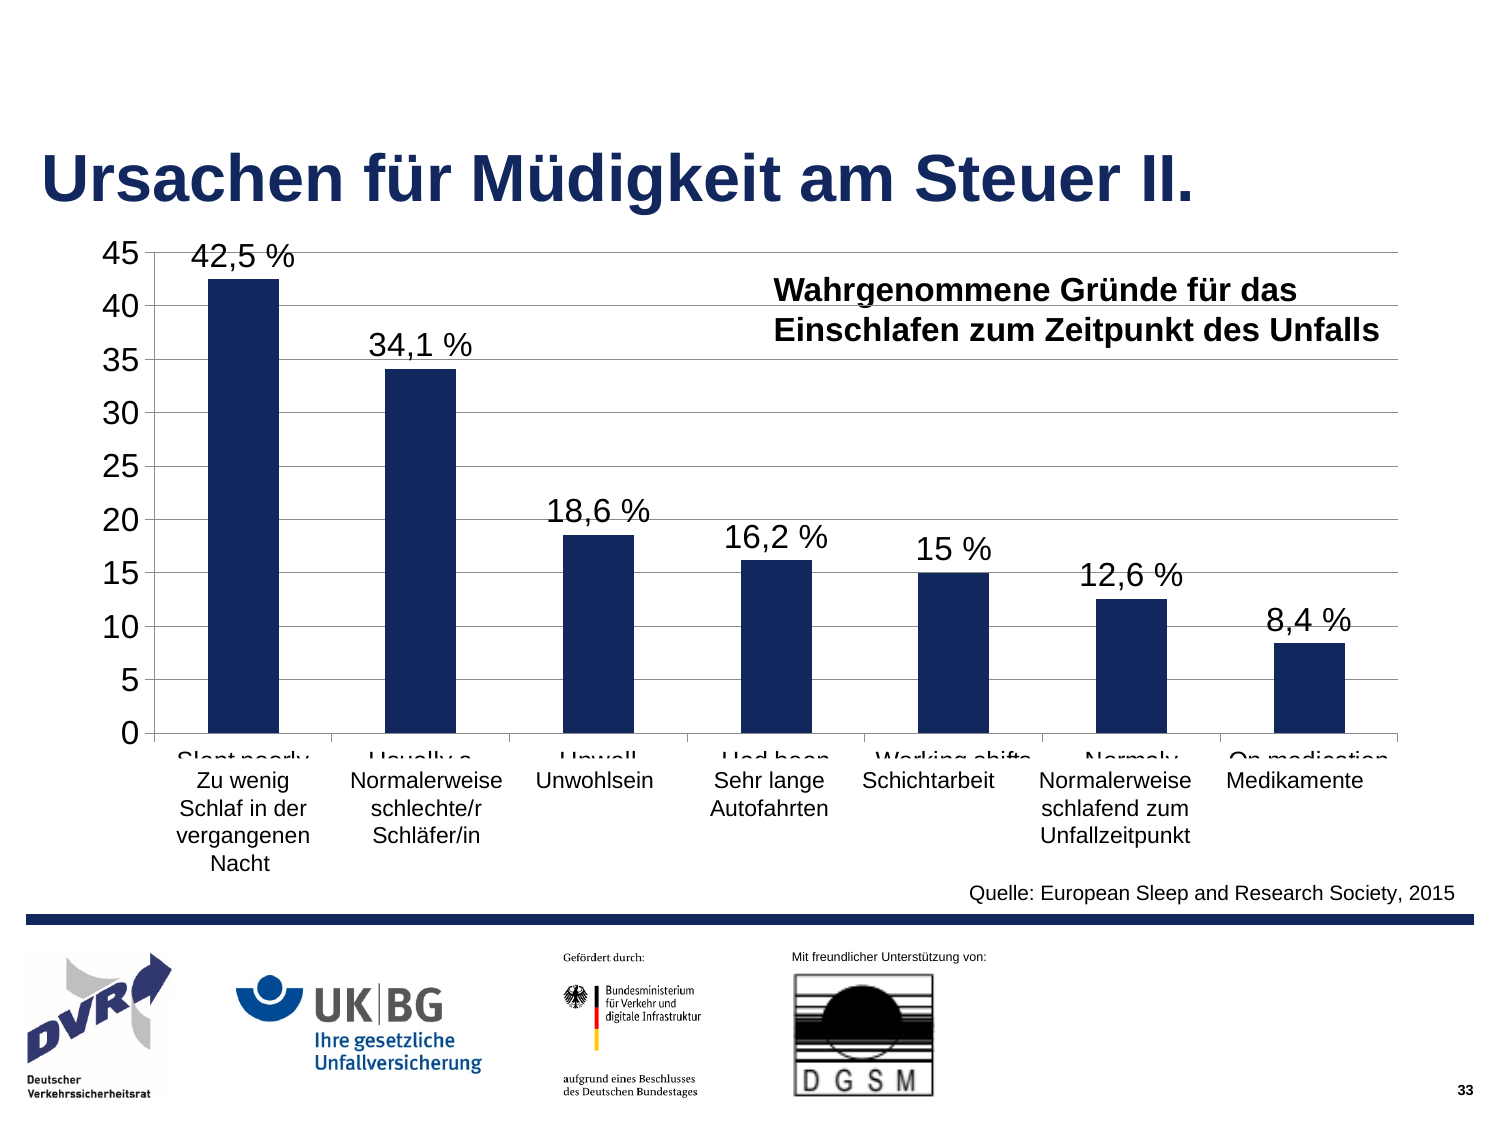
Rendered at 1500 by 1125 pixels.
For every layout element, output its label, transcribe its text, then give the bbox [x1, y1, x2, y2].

picture [236, 975, 482, 1076]
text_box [150, 758, 1409, 885]
picture [560, 948, 702, 1102]
slide_number 33 [967, 1077, 1474, 1102]
picture [27, 952, 172, 1098]
title Ursachen für Müdigkeit am Steuer II. [26, 59, 1474, 217]
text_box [74, 221, 1456, 868]
text_box Quelle: European Sleep and Research Society, 2015 [31, 872, 1470, 913]
